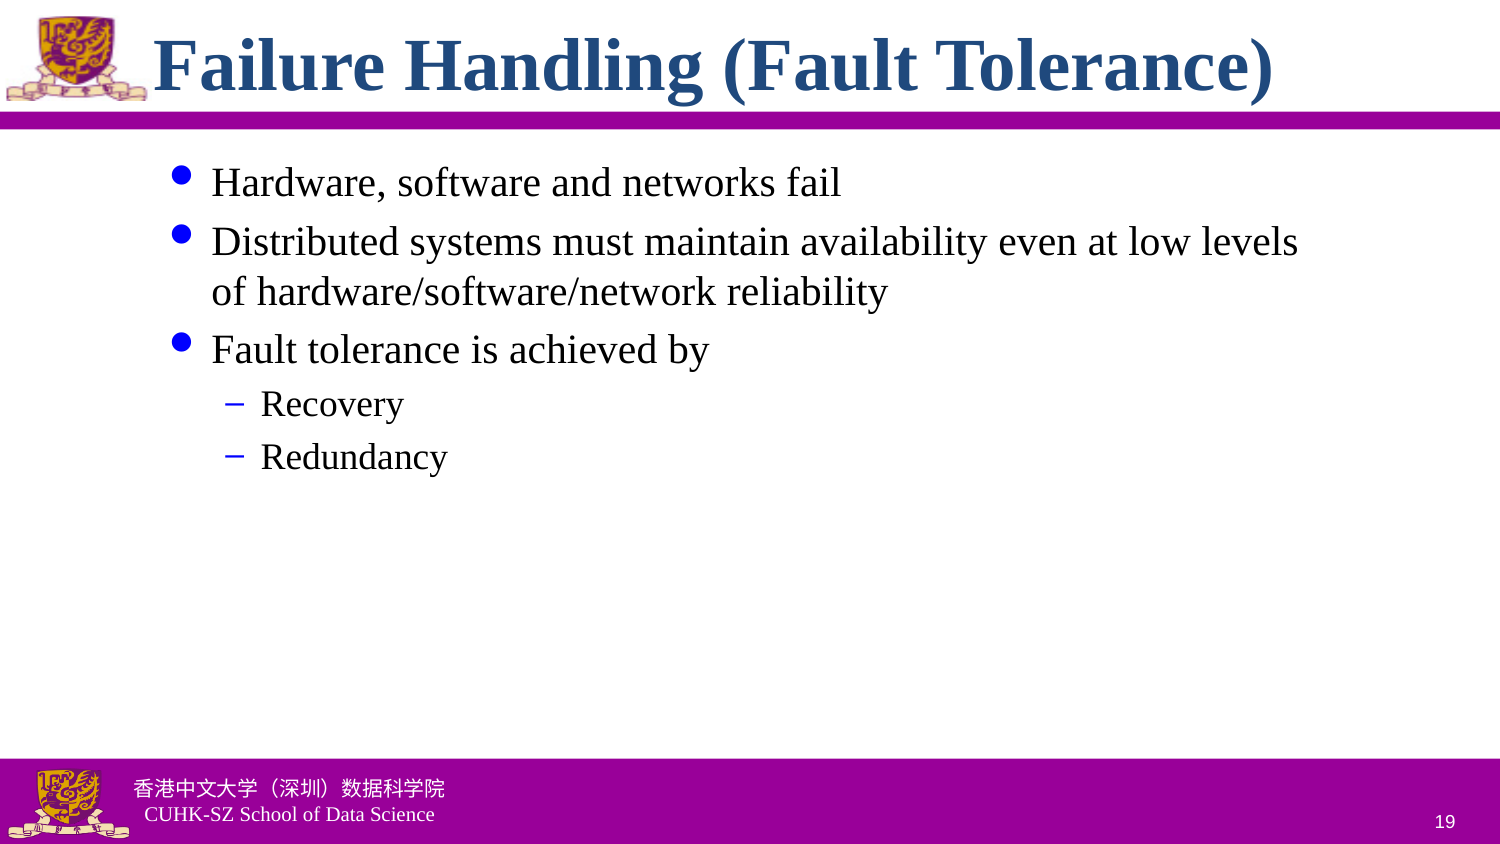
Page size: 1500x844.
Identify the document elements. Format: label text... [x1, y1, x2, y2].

list Hardware, software and networks fail Distributed systems must maintain availability even at low levels of hardware/software/network reliability Fault tolerance is achieved by Recovery Redundancy [153, 147, 1317, 669]
picture [5, 15, 152, 101]
picture [7, 768, 130, 839]
title Failure Handling (Fault Tolerance) [138, 17, 1424, 104]
slide_number 19 [1120, 802, 1471, 844]
